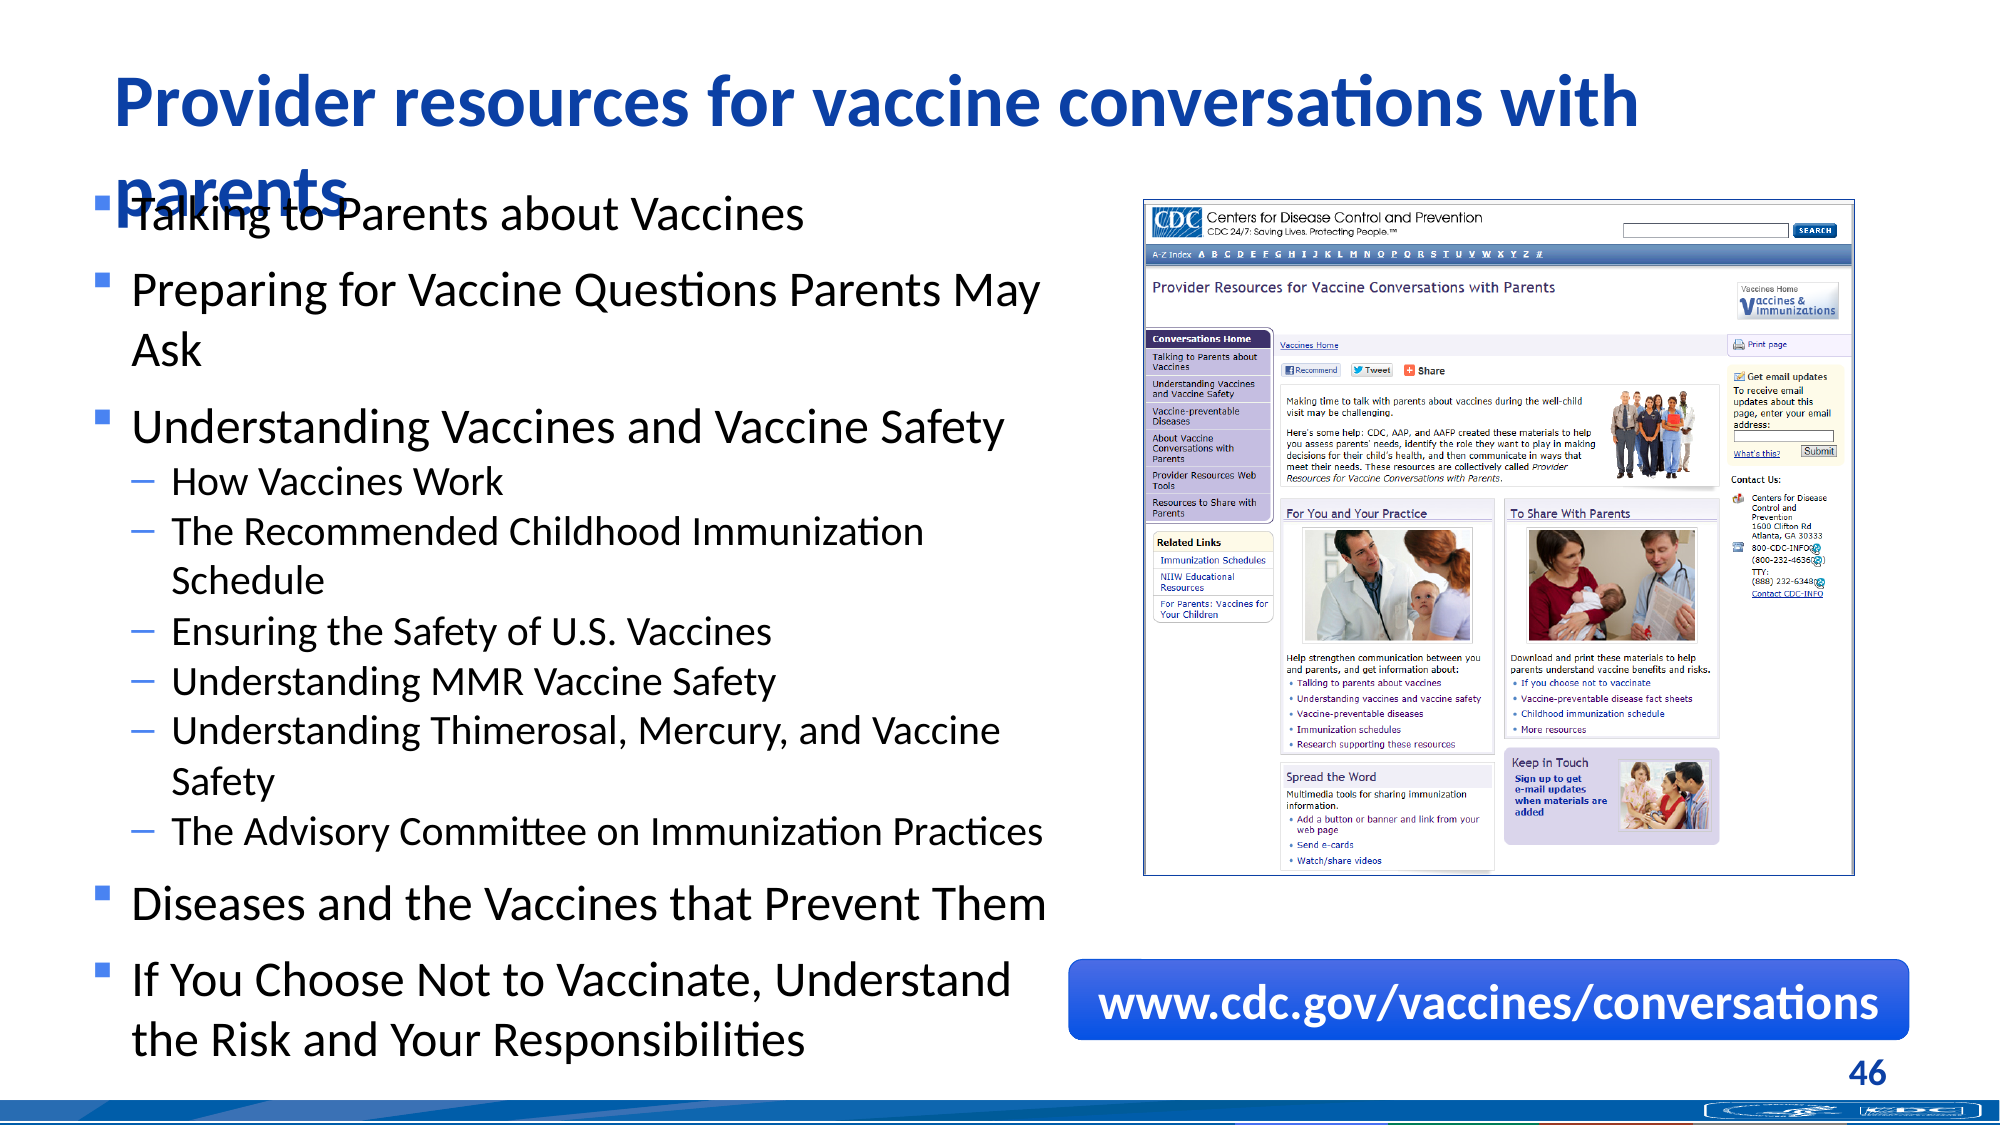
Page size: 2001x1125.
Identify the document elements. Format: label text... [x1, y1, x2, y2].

text_box www.cdc.gov/vaccines/conversations [1068, 958, 1910, 1041]
text_box Talking to Parents about Vaccines Preparing for Vaccine Questions Parents May Ask Understanding Vaccines and Vaccine Safety How Vaccines Work The Recommended Childhood Immunization Schedule Ensuring the Safety of U.S. Vaccines Understanding MMR Vaccine Safety Understanding Thimerosal, Mercury, and Vaccine Safety The Advisory Committee on Immunization Practices Diseases and the Vaccines that Prevent Them If You Choose Not to Vaccinate, Understand the Risk and Your Responsibilities [76, 172, 1099, 931]
picture [1144, 200, 1854, 875]
title Provider resources for vaccine conversations with parents [99, 45, 1900, 240]
text_box 46 [1833, 1040, 2000, 1101]
